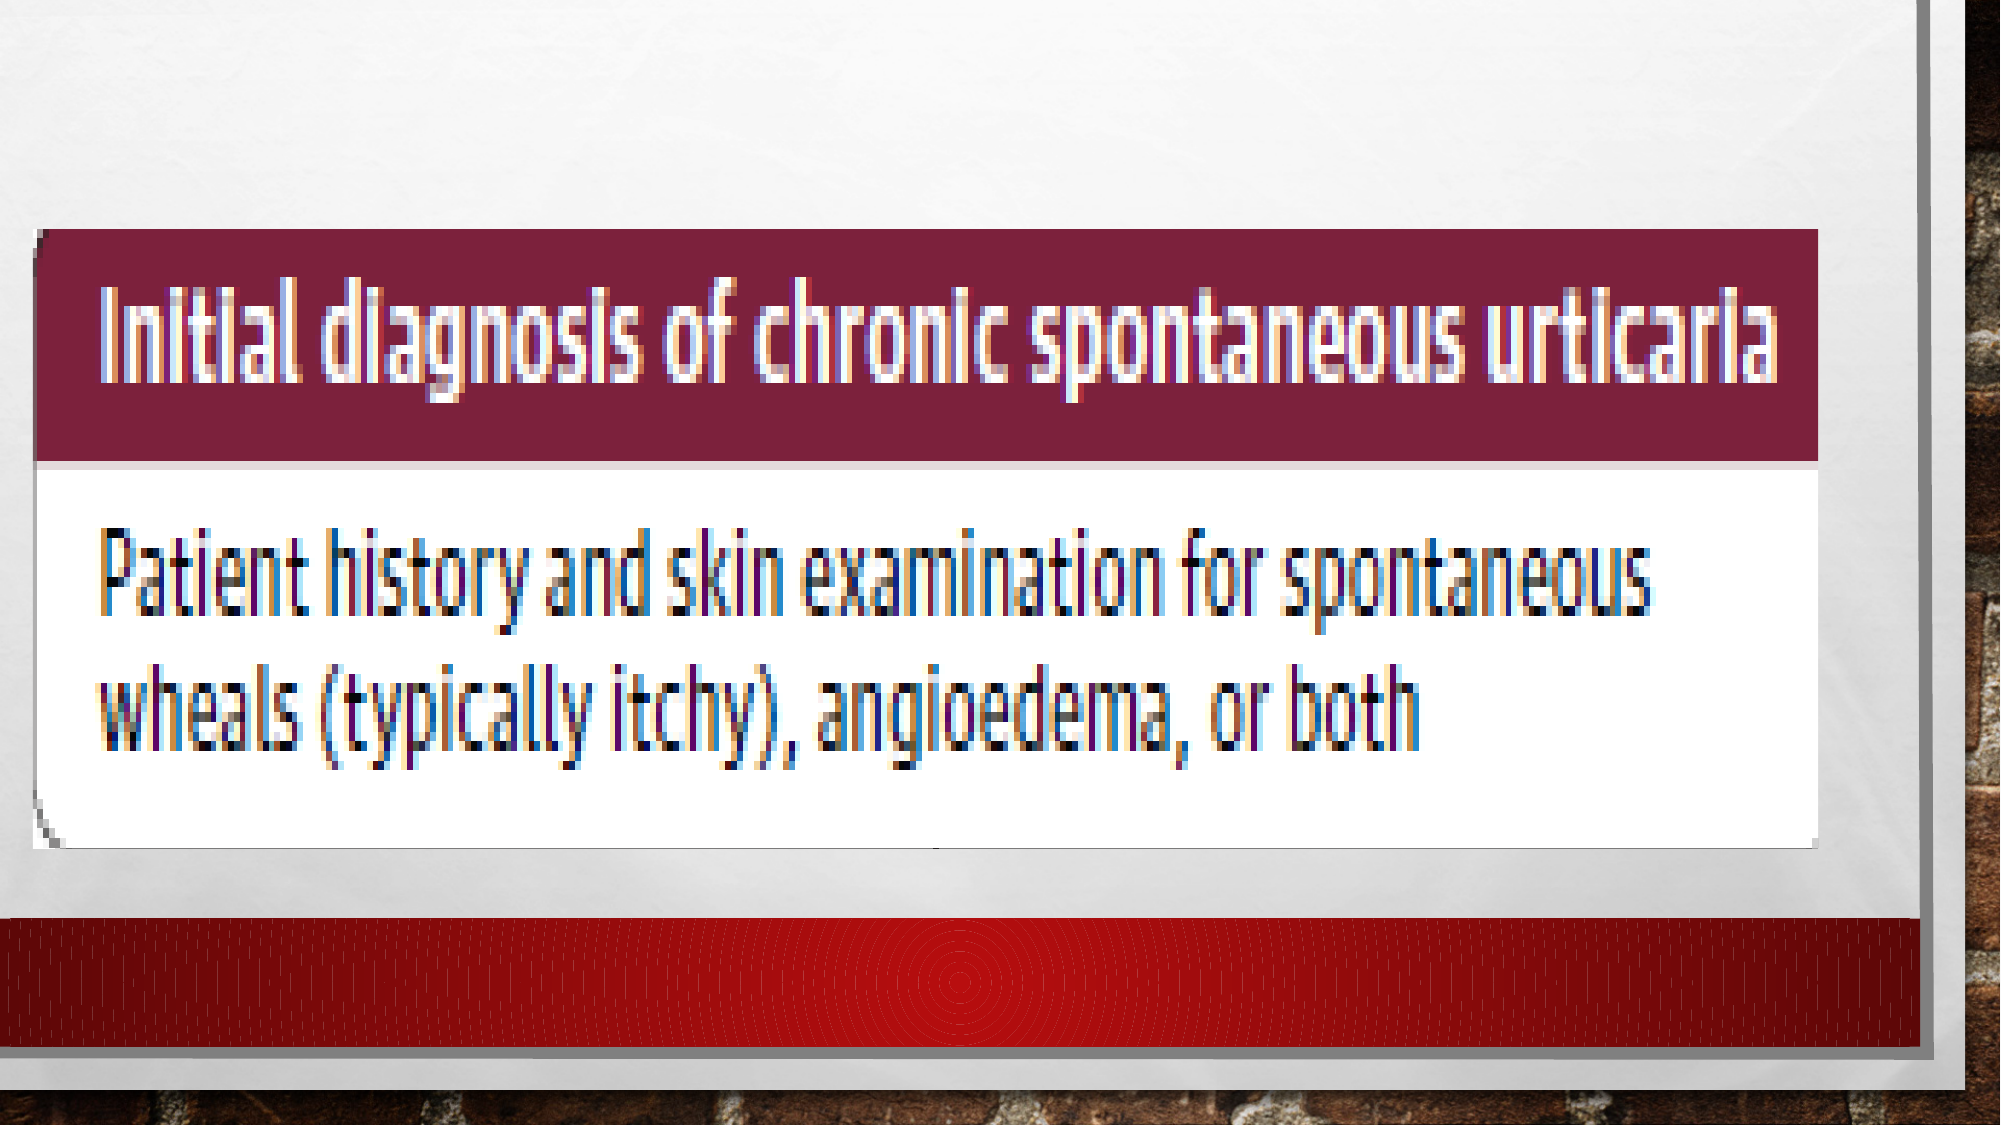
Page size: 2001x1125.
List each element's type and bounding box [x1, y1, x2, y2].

list [32, 229, 1819, 849]
picture [0, 0, 2000, 1125]
